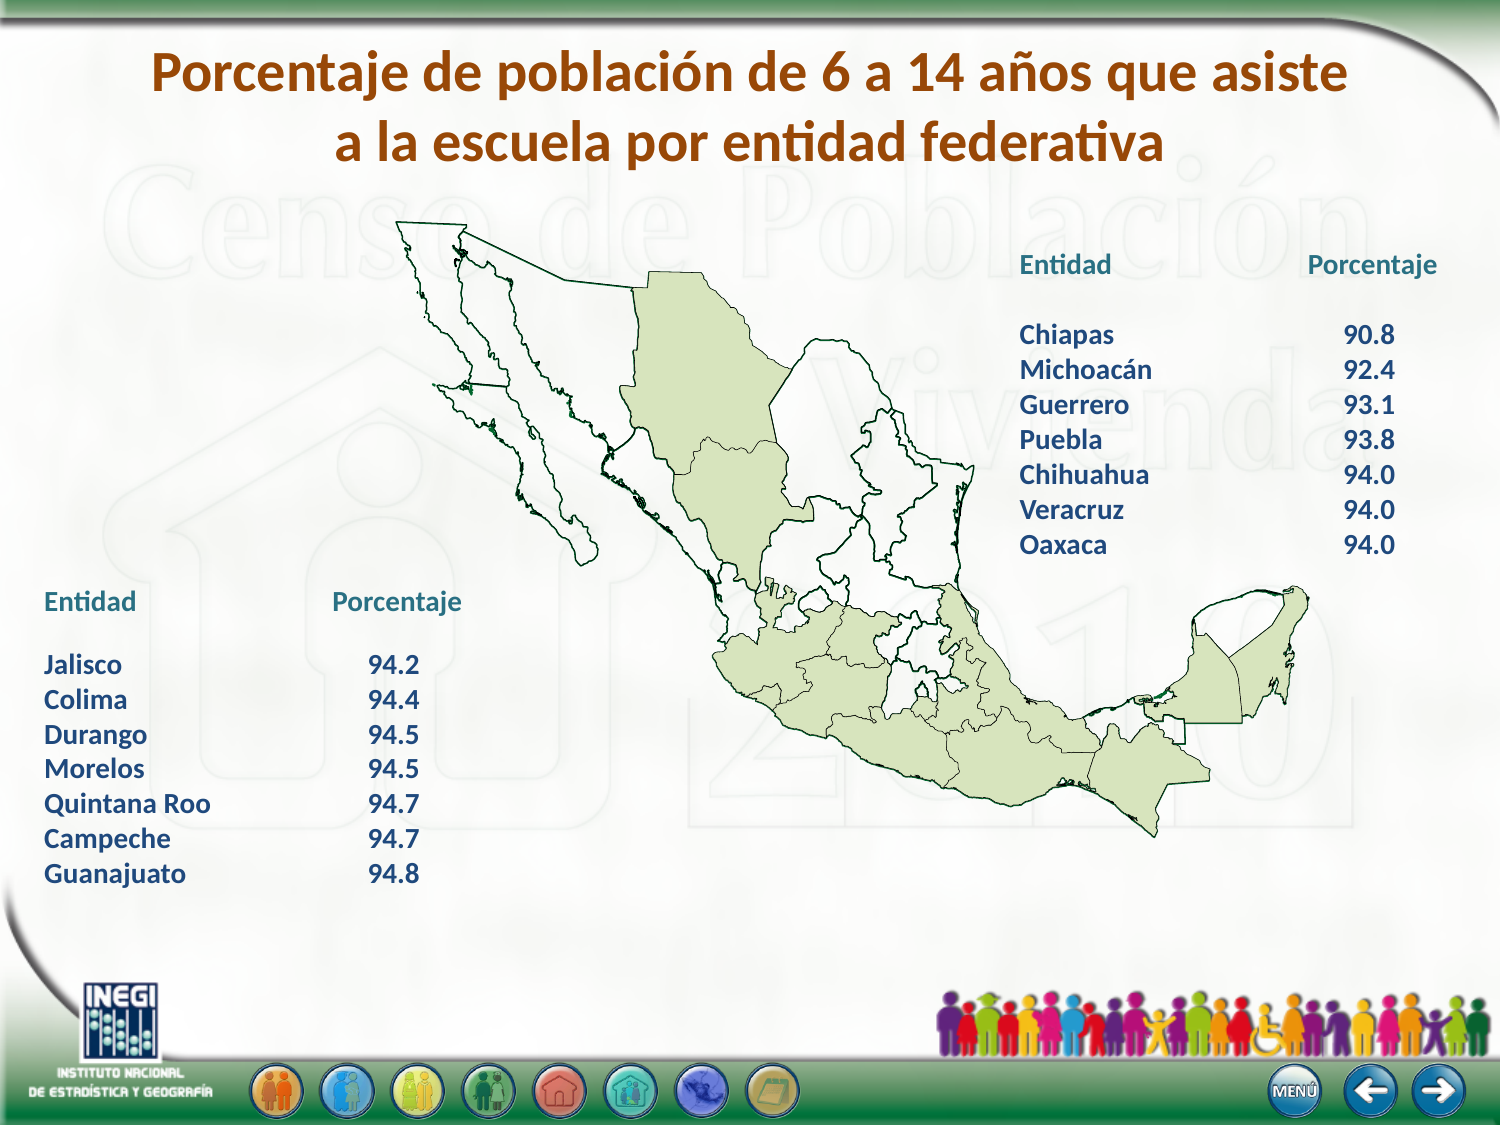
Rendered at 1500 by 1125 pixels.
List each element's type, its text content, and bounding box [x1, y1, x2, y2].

text_box Entidad Porcentaje Chiapas 90.8 Michoacán 92.4 Guerrero 93.1 Puebla 93.8 Chihuahua 94.0 Veracruz 94.0 Oaxaca 94.0 [1315, 238, 1500, 568]
title Porcentaje de población de 6 a 14 años que asiste a la escuela por entidad federativa [0, 33, 1500, 161]
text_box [395, 221, 1310, 838]
picture [0, 161, 1500, 1125]
text_box Entidad Porcentaje Jalisco 94.2 Colima 94.4 Durango 94.5 Morelos 94.5 Quintana Roo 94.7 Campeche 94.7 Guanajuato 94.8 [29, 574, 750, 898]
picture [0, 0, 1500, 33]
